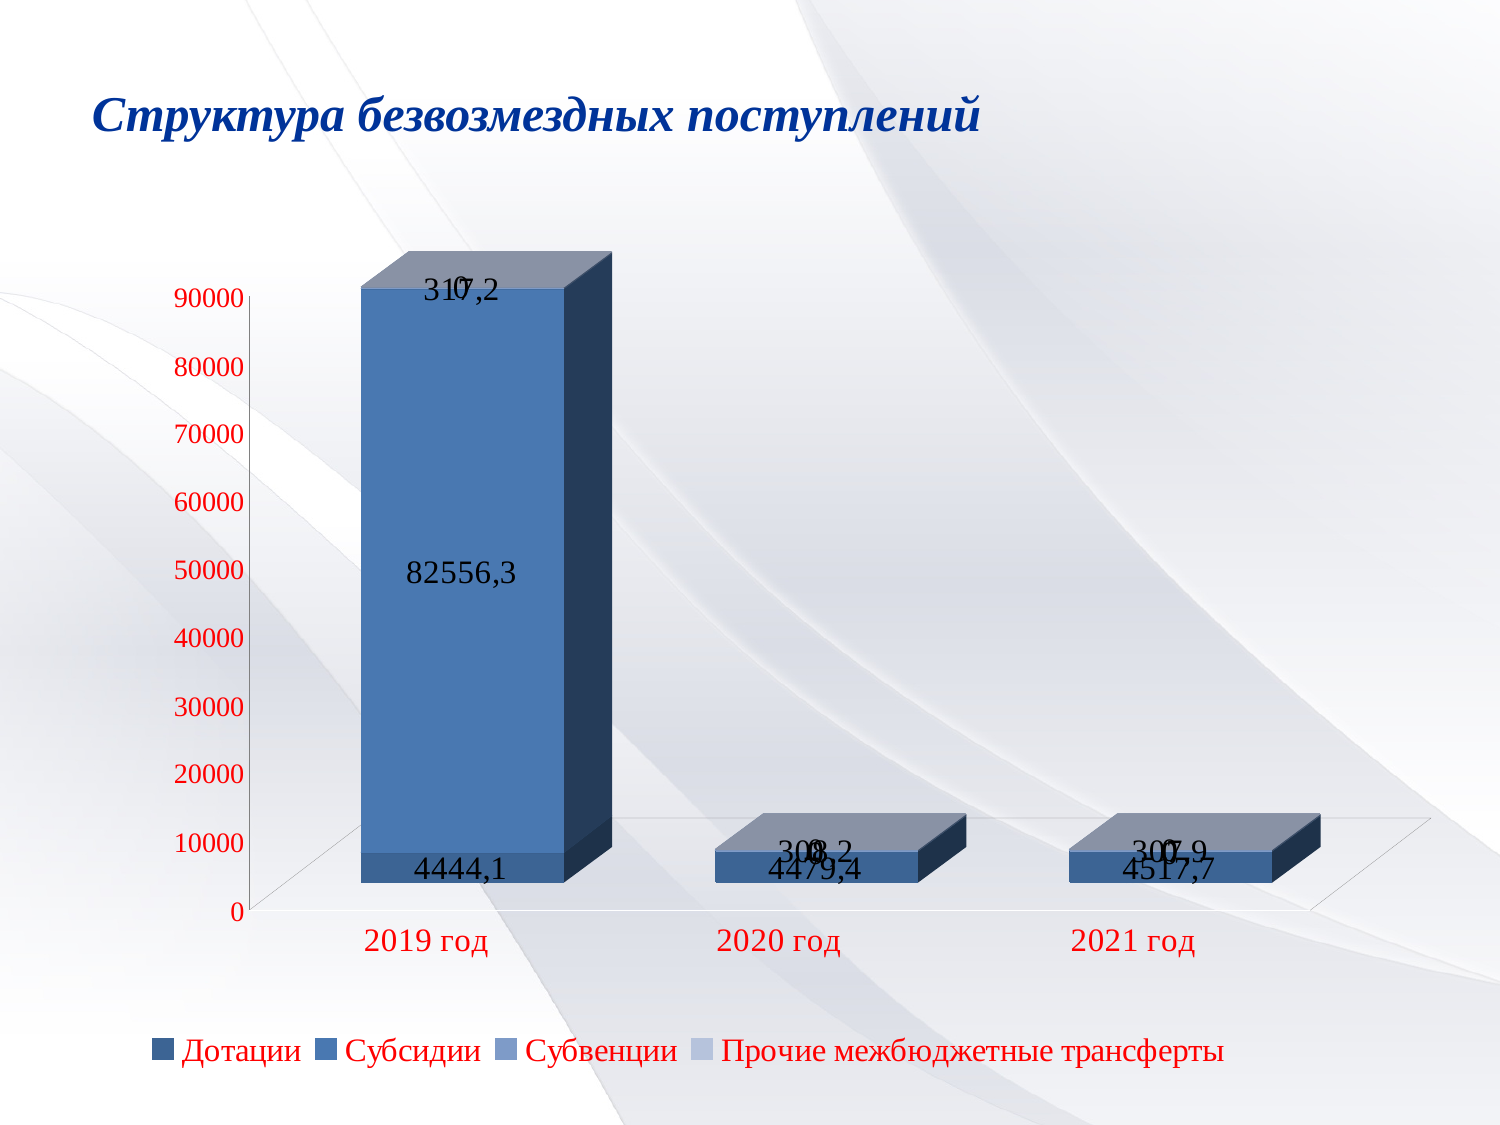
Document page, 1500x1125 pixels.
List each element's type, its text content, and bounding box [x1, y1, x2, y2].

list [56, 175, 1490, 1092]
title Структура безвозмездных поступлений [76, 30, 1341, 150]
picture [0, 0, 1500, 1125]
